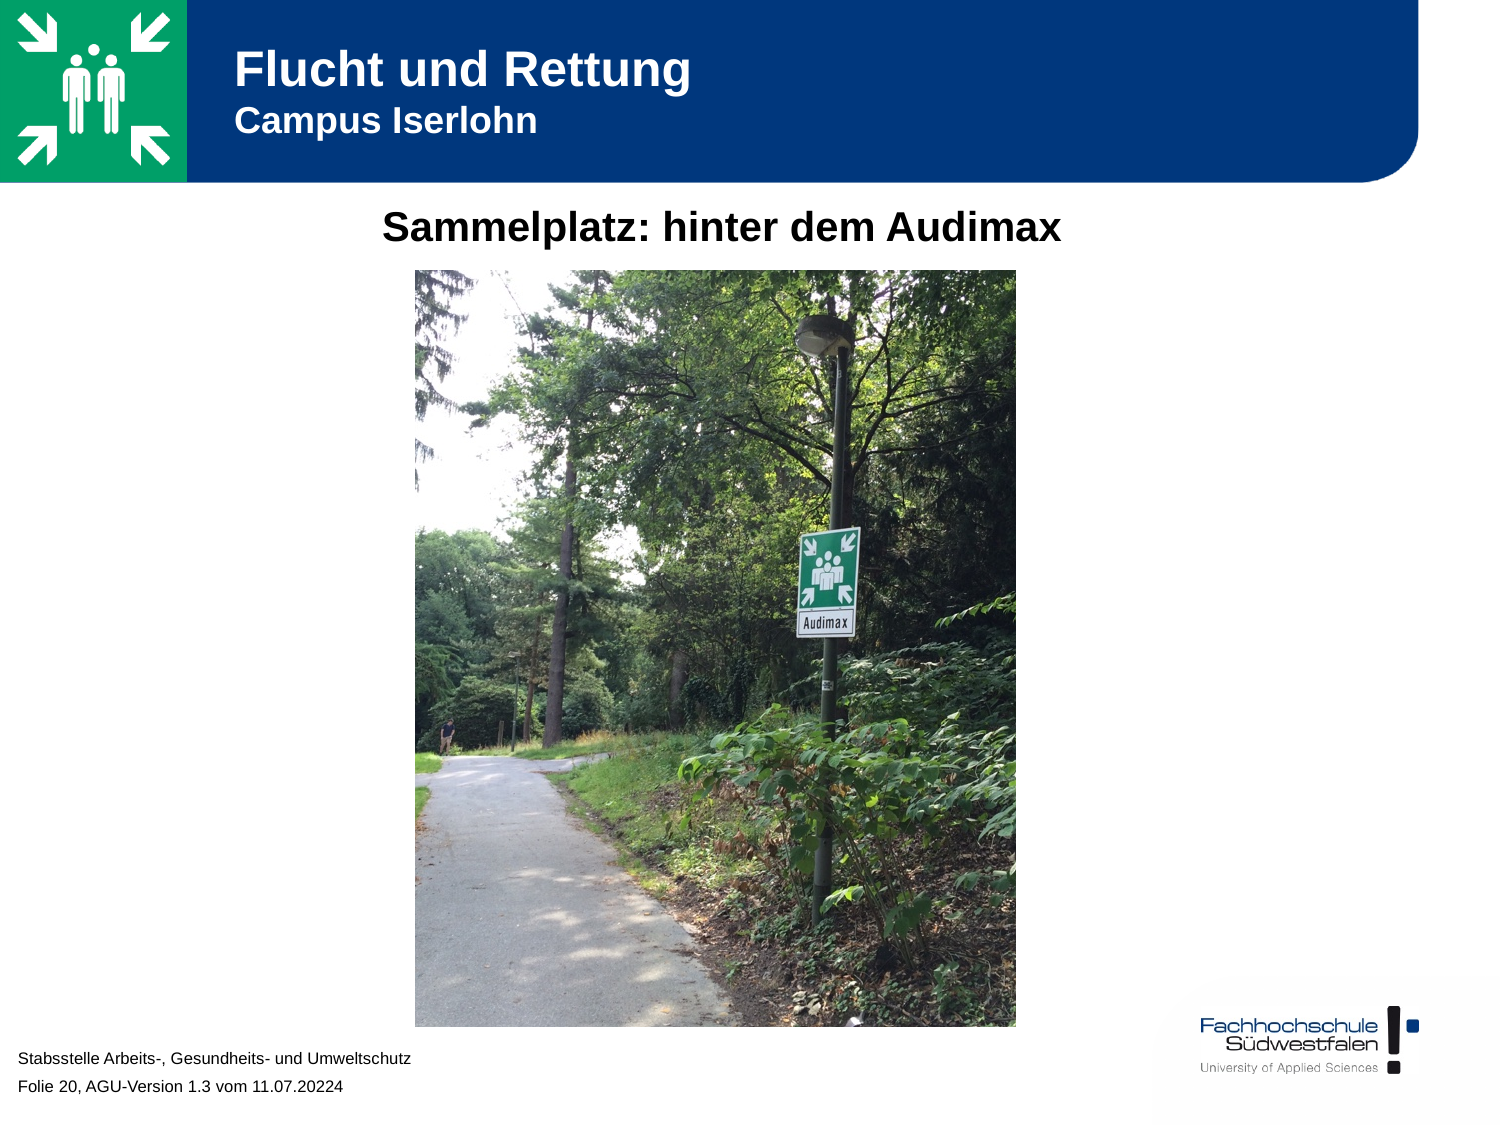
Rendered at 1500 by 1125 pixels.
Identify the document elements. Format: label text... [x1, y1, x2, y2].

list Sammelplatz: hinter dem Audimax [49, 199, 1395, 909]
text_box Flucht und Rettung Campus Iserlohn [234, 35, 1500, 142]
picture [1152, 976, 1500, 1125]
picture [0, 0, 1419, 183]
picture [415, 270, 1017, 1027]
